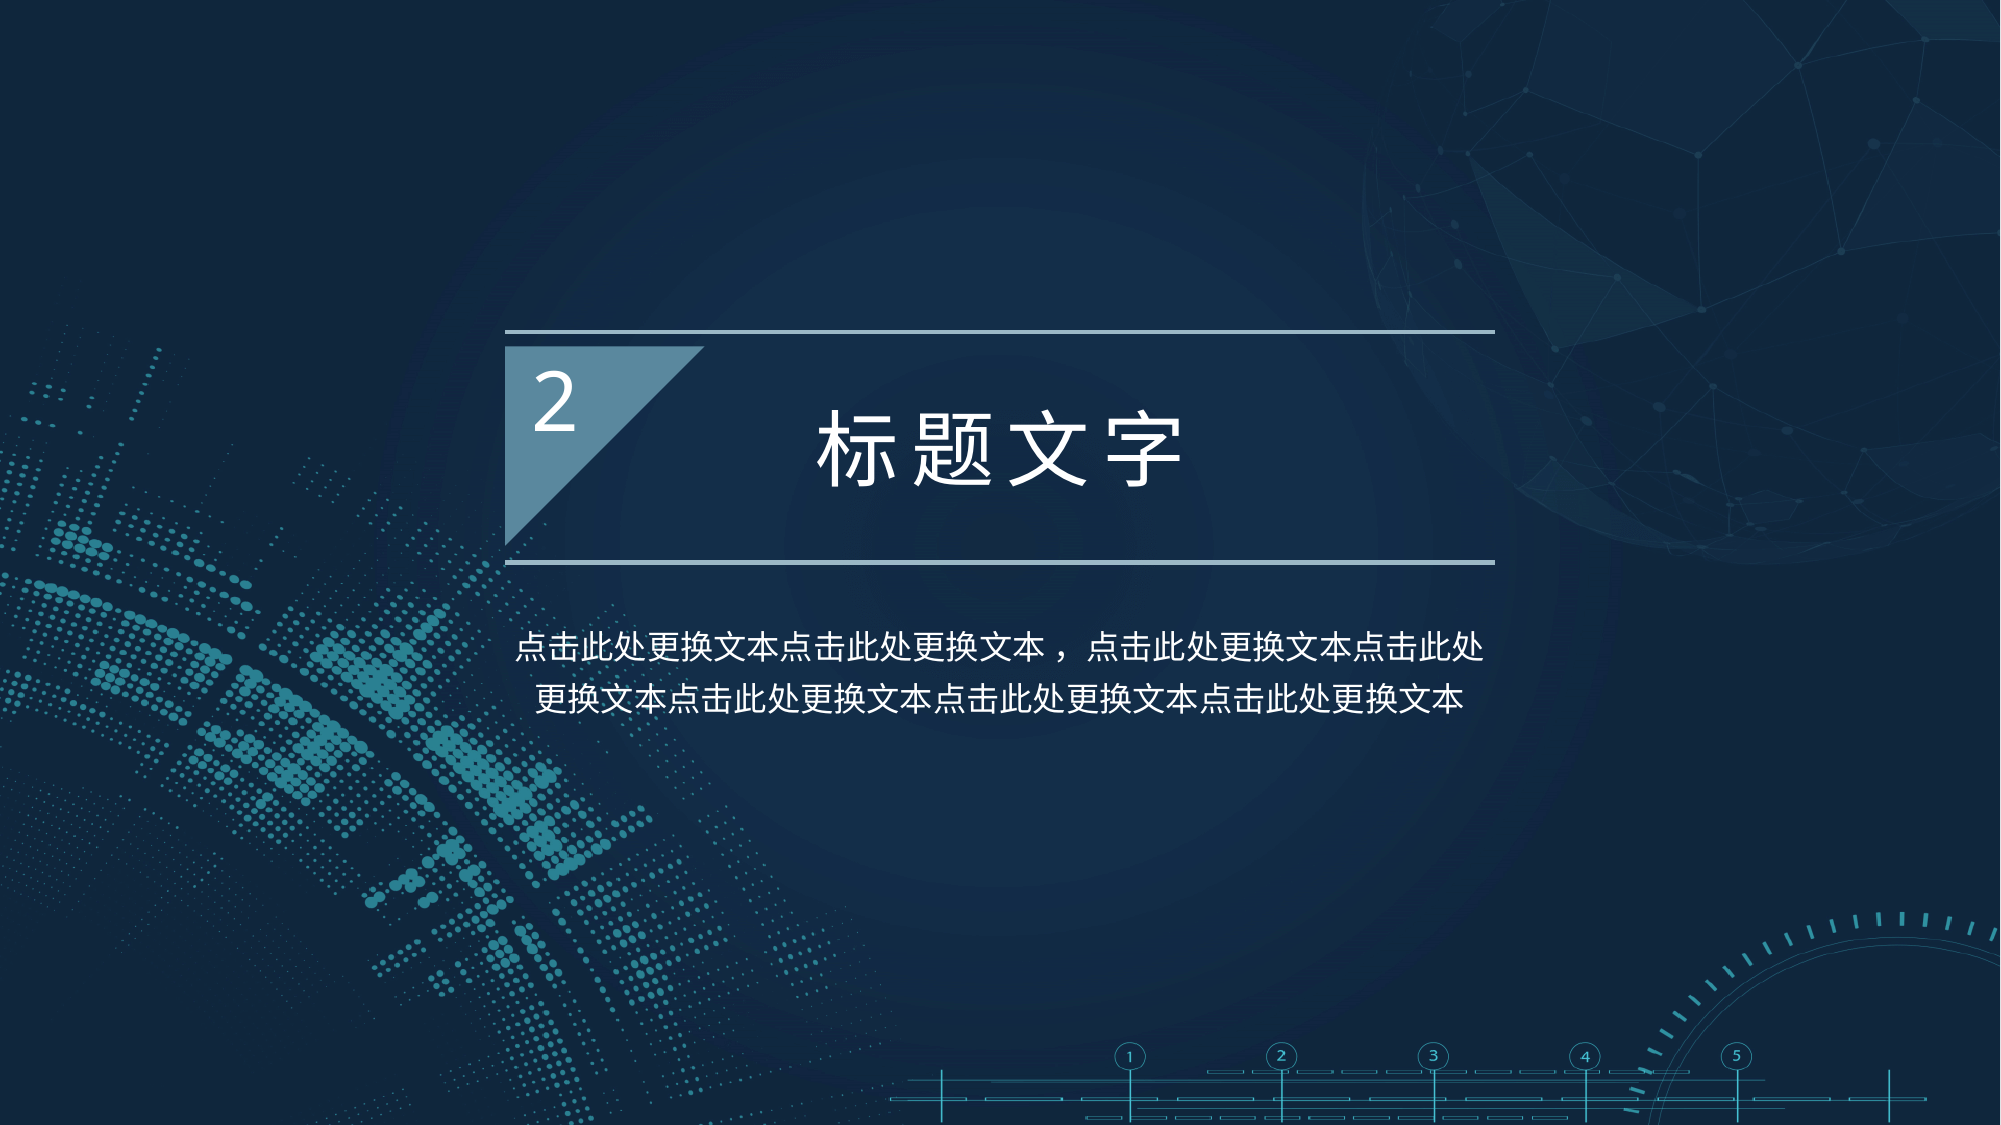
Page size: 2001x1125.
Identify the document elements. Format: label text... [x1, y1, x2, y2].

picture [0, 0, 2001, 1125]
text_box 点击此处更换文本点击此处更换文本 ，点击此处更换文本点击此处更换文本点击此处更换文本点击此处更换文本点击此处更换文本 [505, 614, 1495, 900]
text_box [505, 331, 1495, 563]
